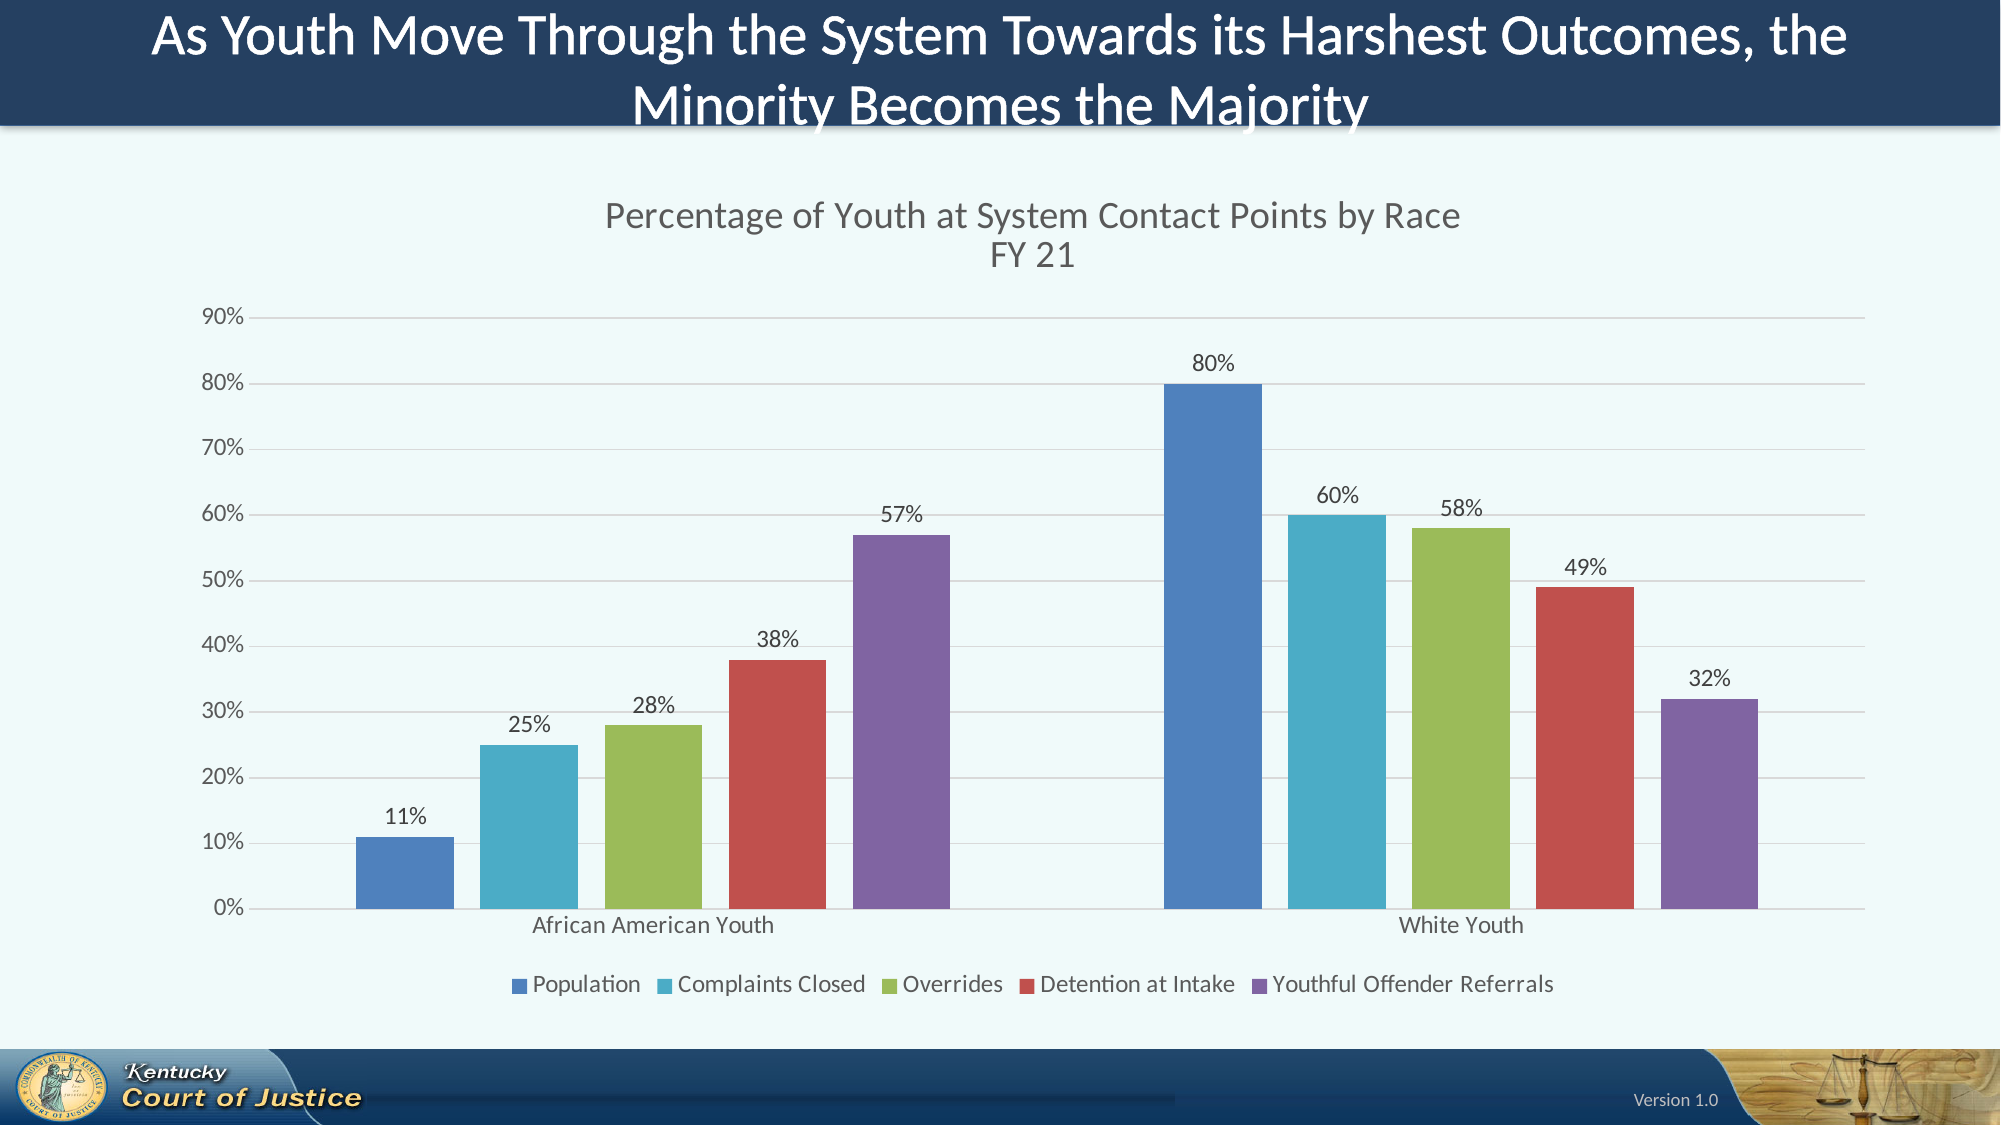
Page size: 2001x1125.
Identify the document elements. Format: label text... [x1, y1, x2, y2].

chart [166, 162, 1901, 1006]
title As Youth Move Through the System Towards its Harshest Outcomes, the Minority Becomes the Majority [50, 12, 1950, 120]
picture [0, 1049, 2000, 1125]
